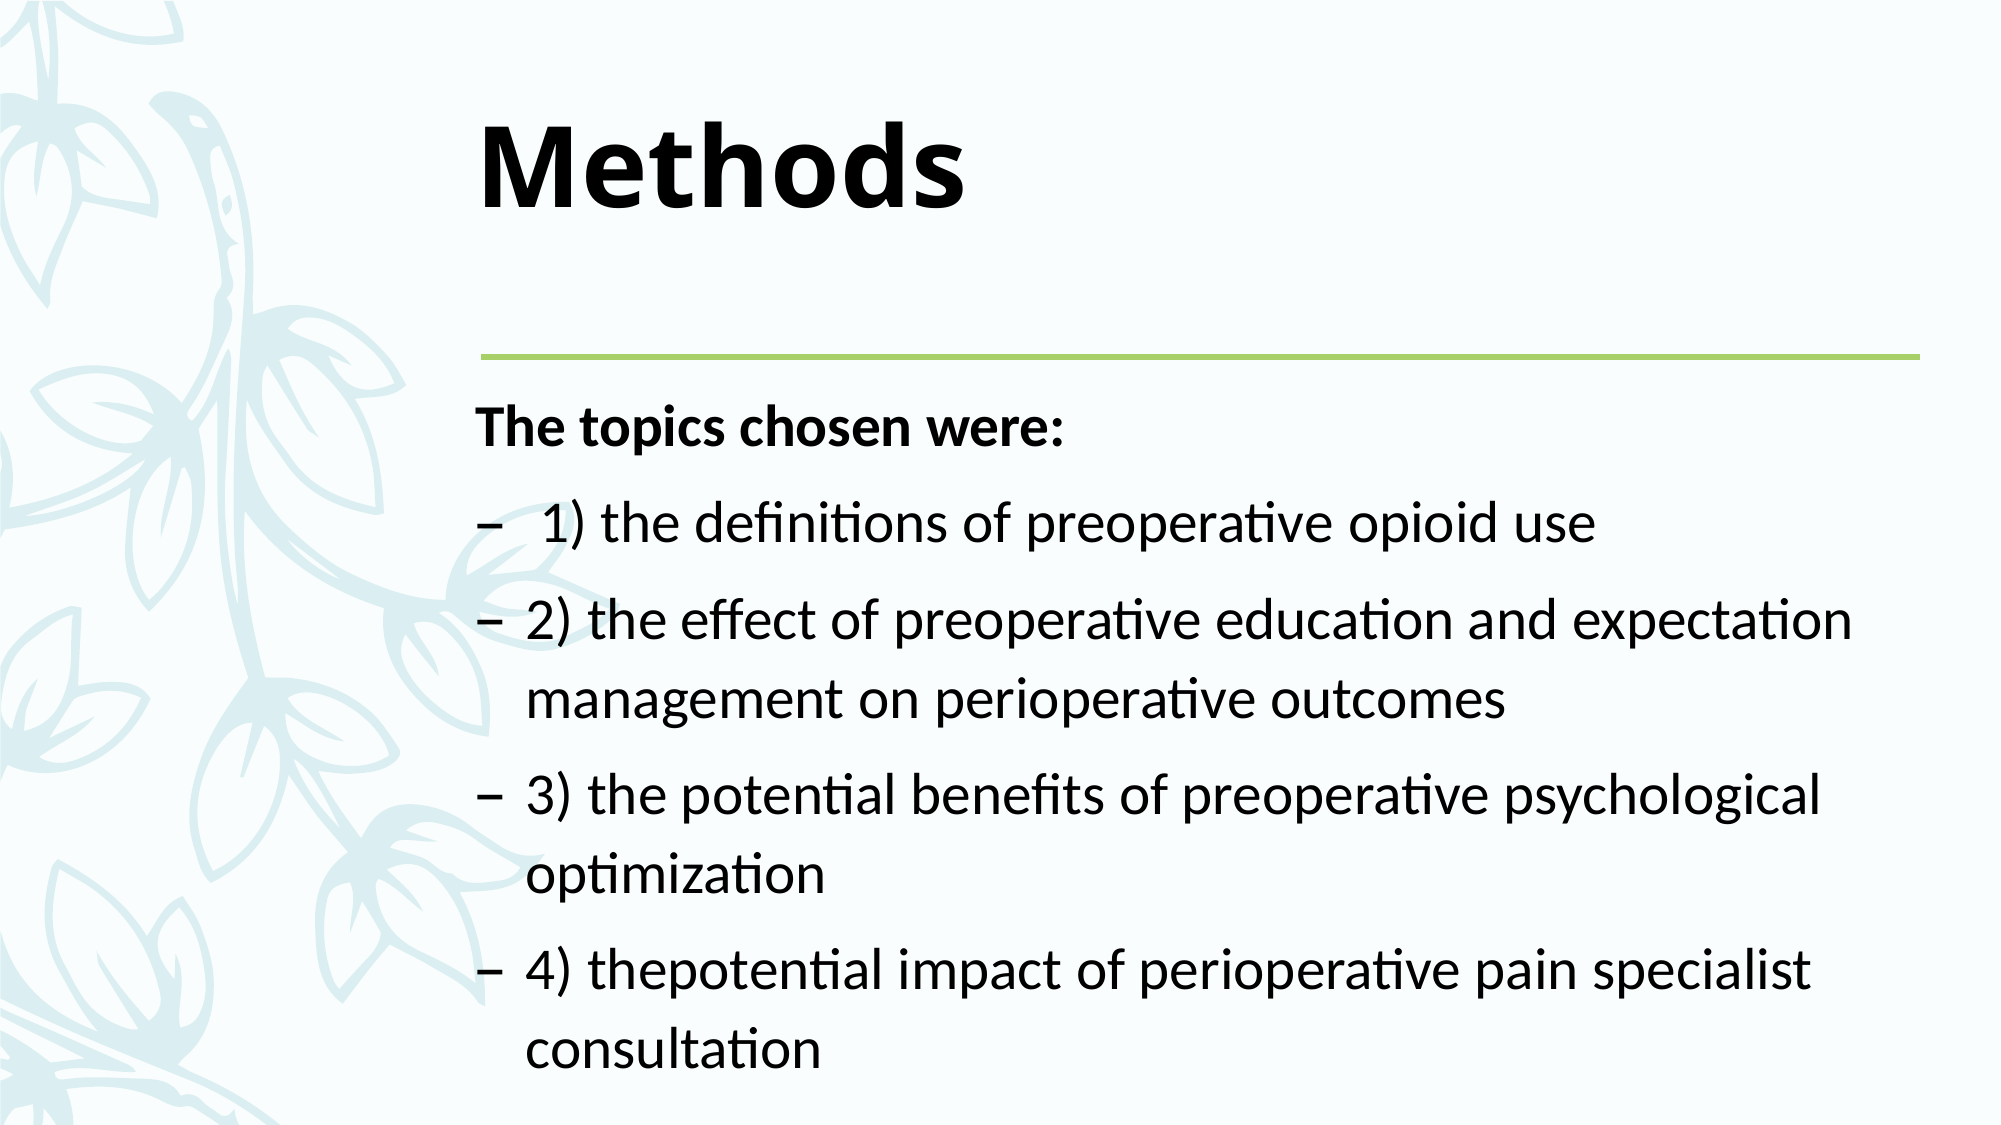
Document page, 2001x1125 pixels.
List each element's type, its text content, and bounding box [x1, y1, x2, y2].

list The topics chosen were: 1) the definitions of preoperative opioid use 2) the effect of preoperative education and expectation management on perioperative outcomes 3) the potential benefits of preoperative psychological optimization 4) thepotential impact of perioperative pain specialist consultation [460, 372, 1920, 1098]
title Methods [460, 93, 1920, 350]
